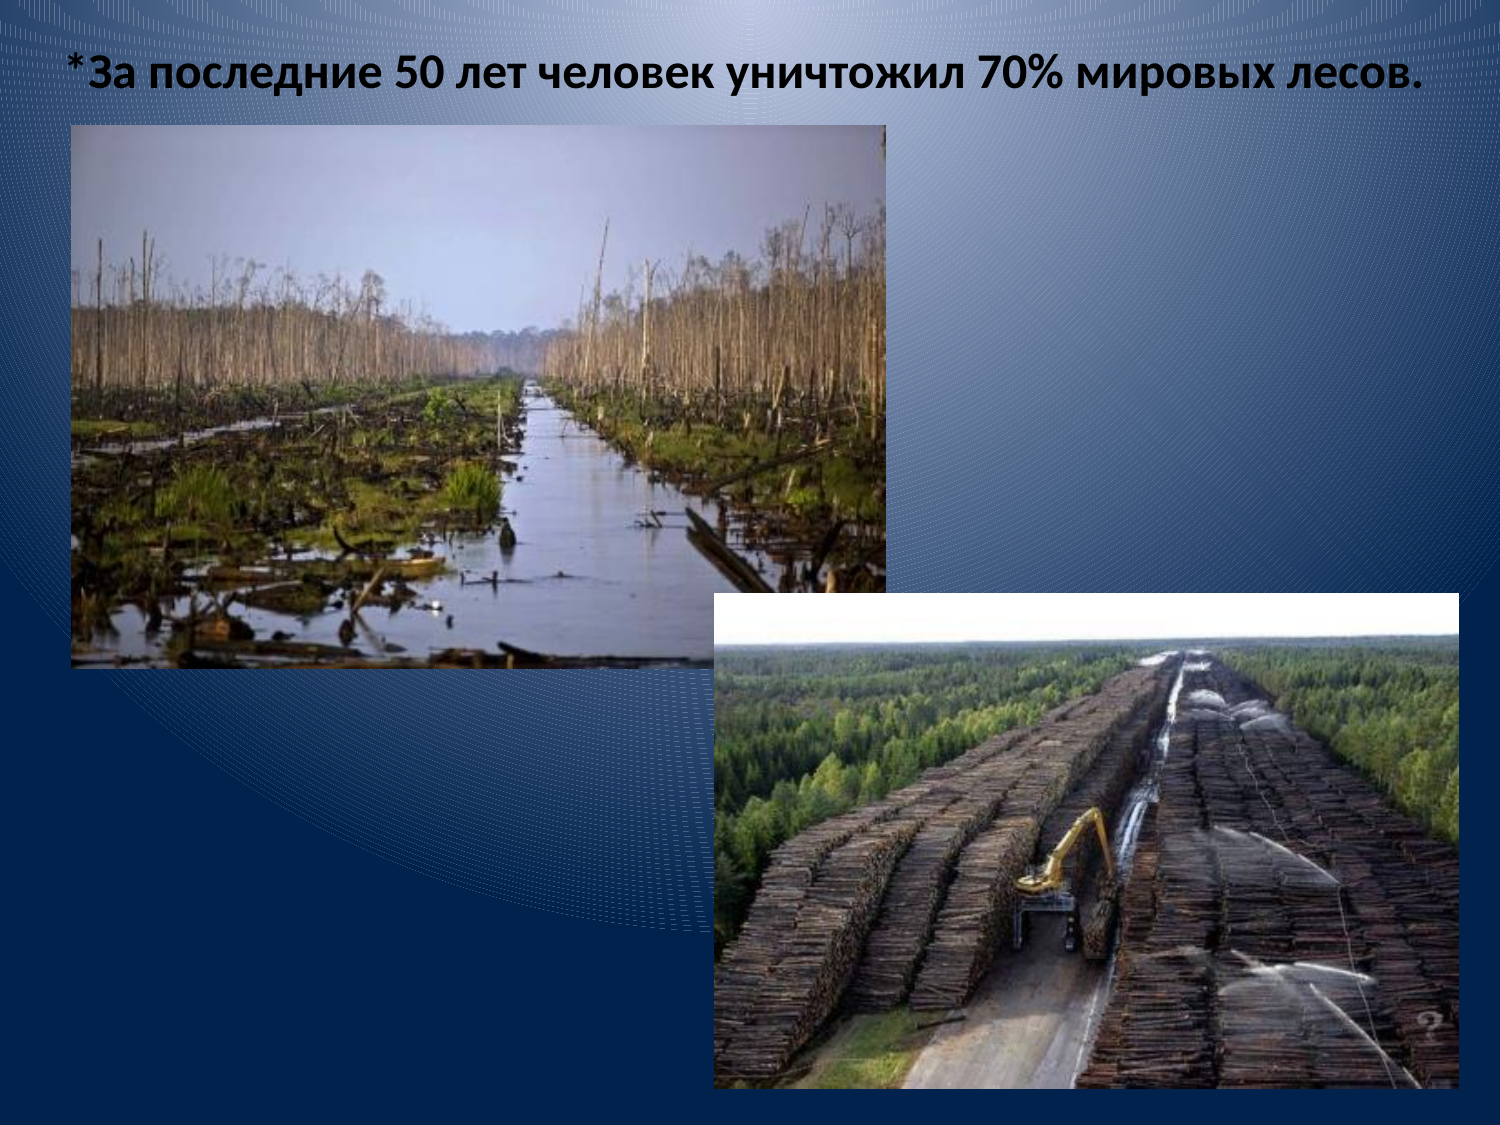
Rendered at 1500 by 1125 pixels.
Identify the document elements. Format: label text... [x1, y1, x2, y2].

picture [71, 125, 1460, 1090]
text_box *За последние 50 лет человек уничтожил 70% мировых лесов. [17, 31, 1471, 107]
